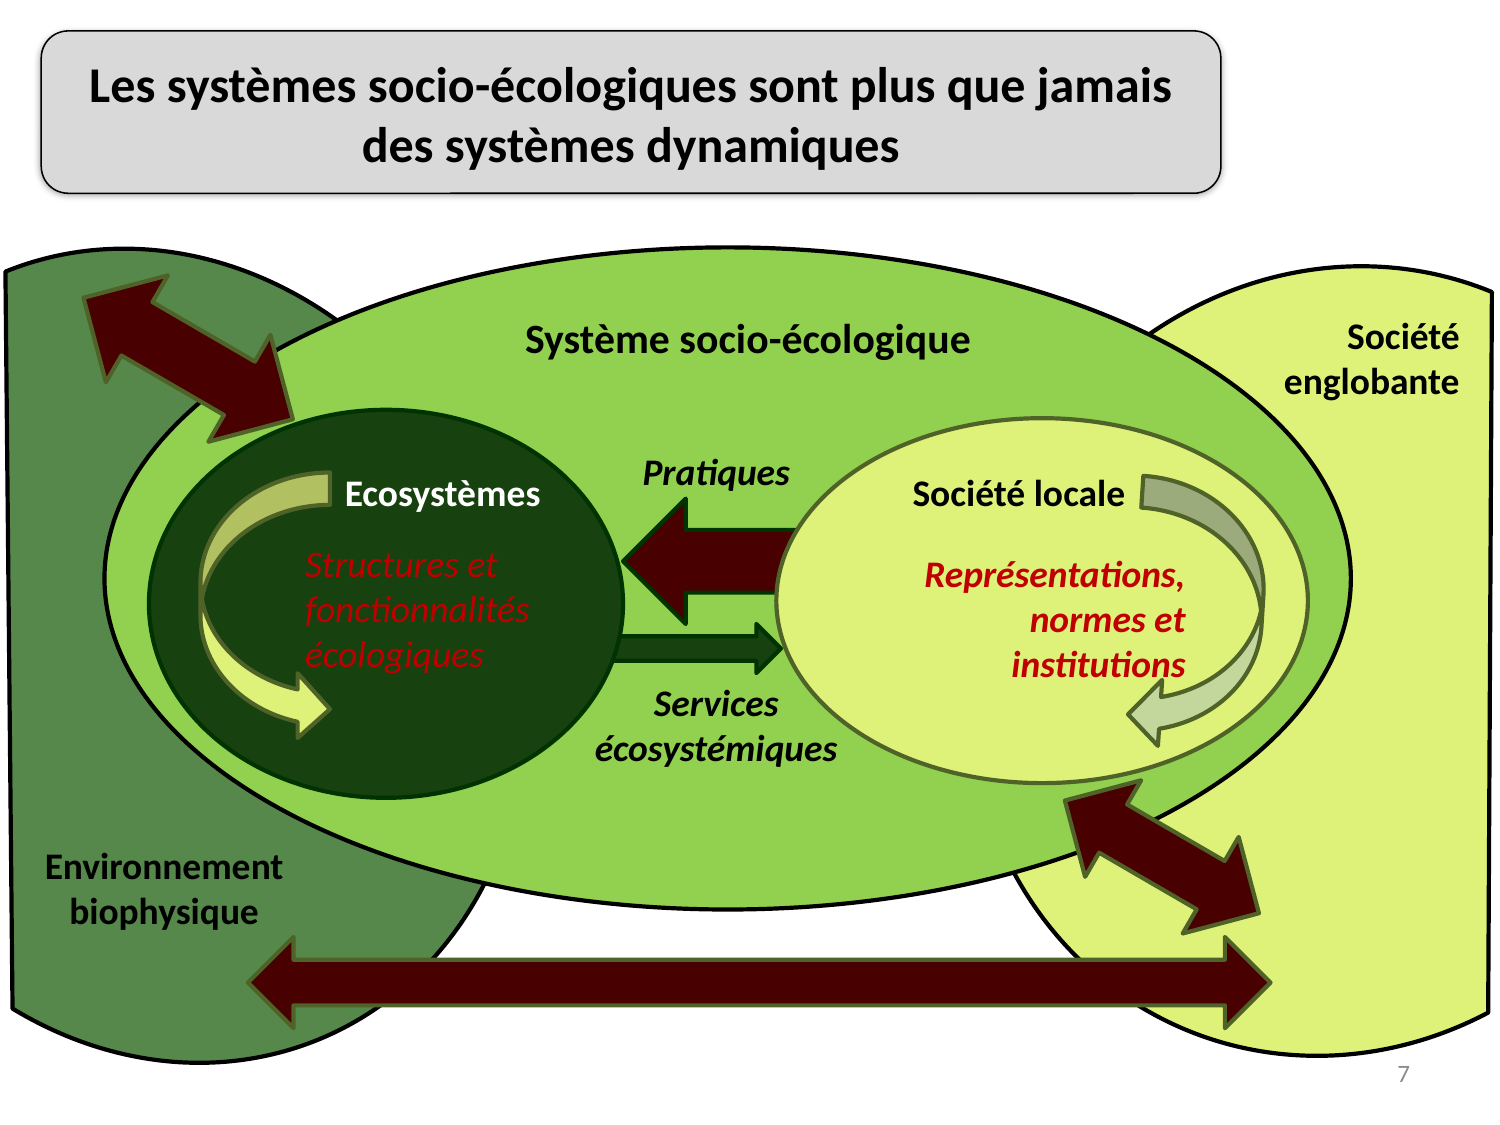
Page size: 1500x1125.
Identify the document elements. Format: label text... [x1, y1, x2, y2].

slide_number 7 [1074, 1042, 1425, 1103]
text_box [1062, 945, 1222, 957]
text_box [1138, 285, 1495, 1058]
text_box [0, 247, 1475, 938]
text_box Les systèmes socio-écologiques sont plus que jamais des systèmes dynamiques [40, 30, 1222, 195]
text_box [245, 945, 1273, 1031]
text_box [296, 945, 448, 957]
text_box [9, 945, 381, 1065]
